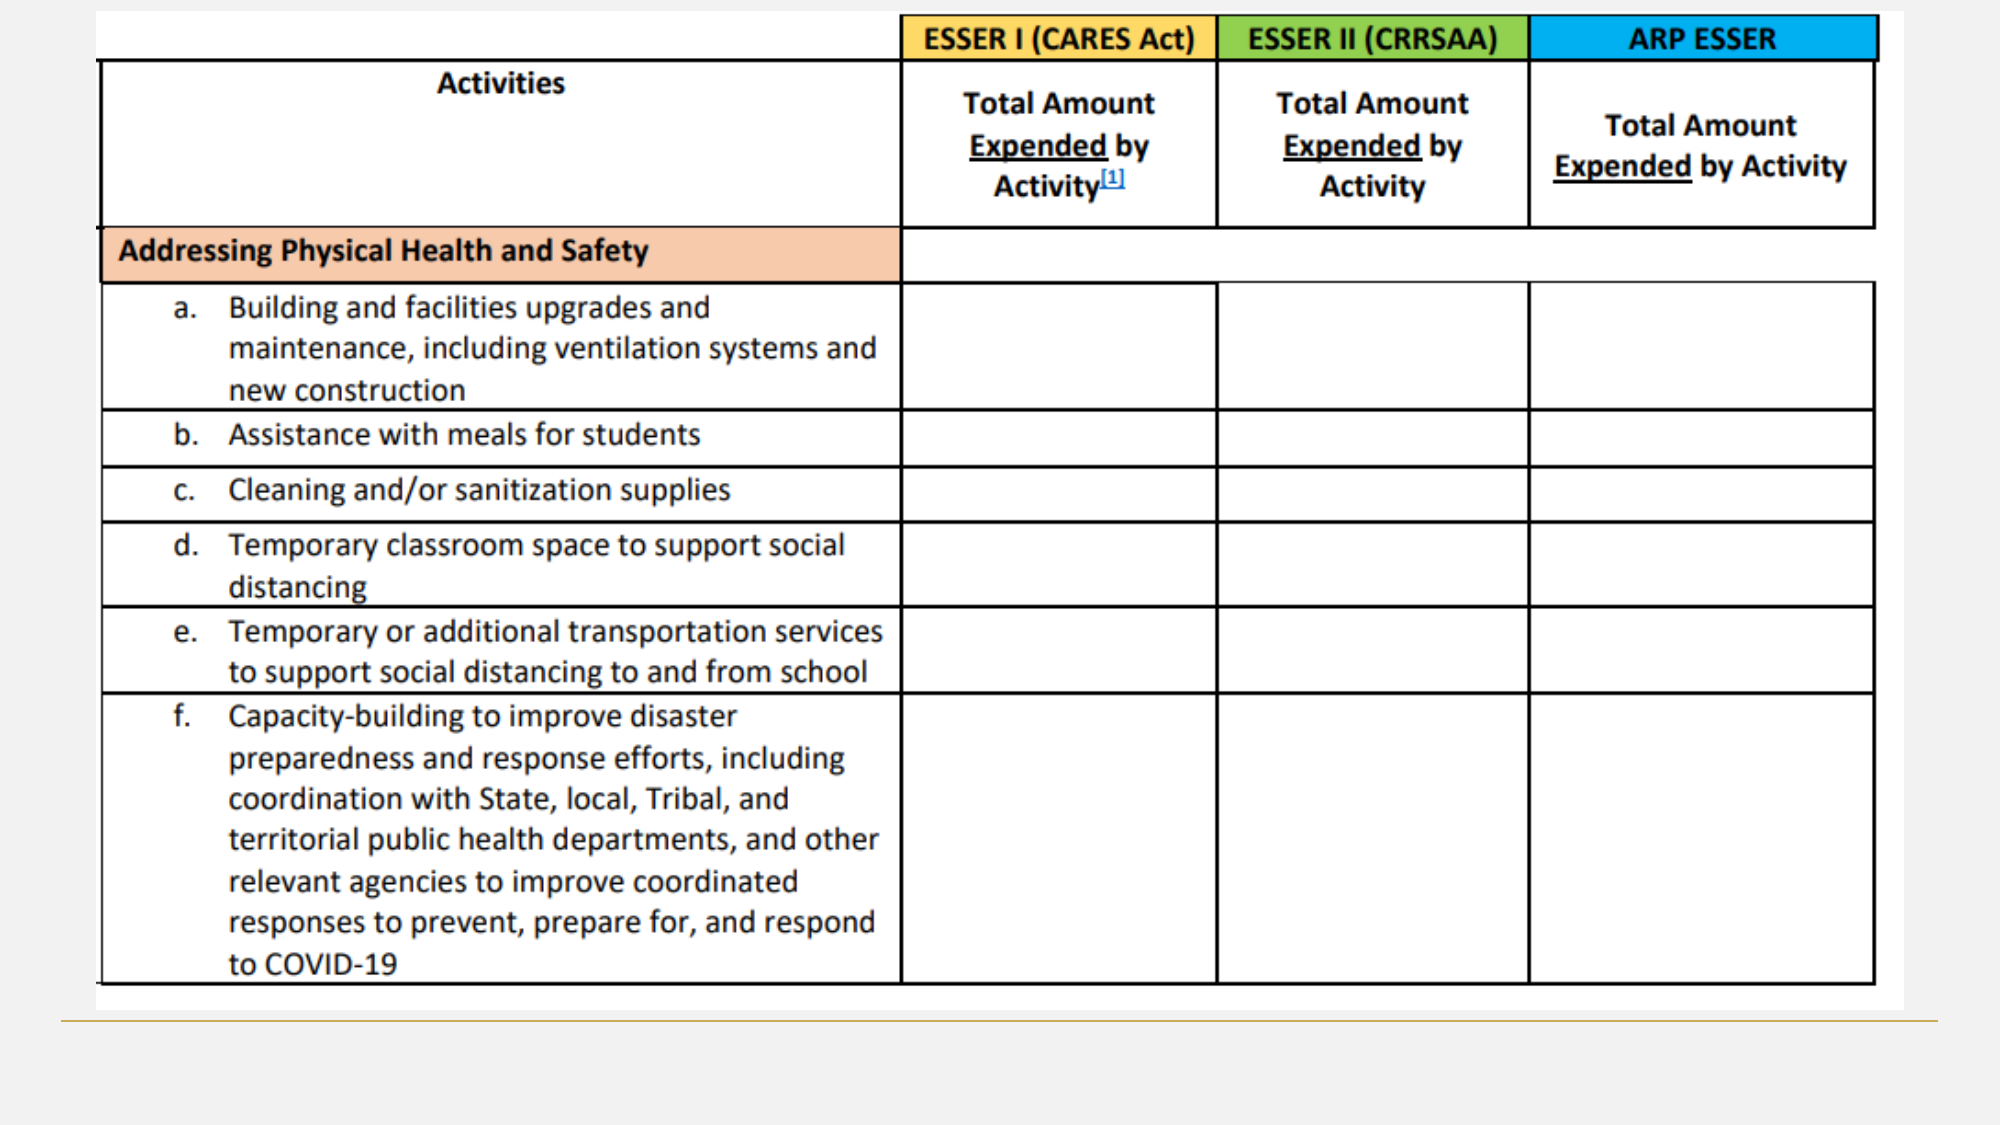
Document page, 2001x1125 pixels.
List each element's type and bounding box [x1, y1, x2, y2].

picture [96, 11, 1904, 1010]
